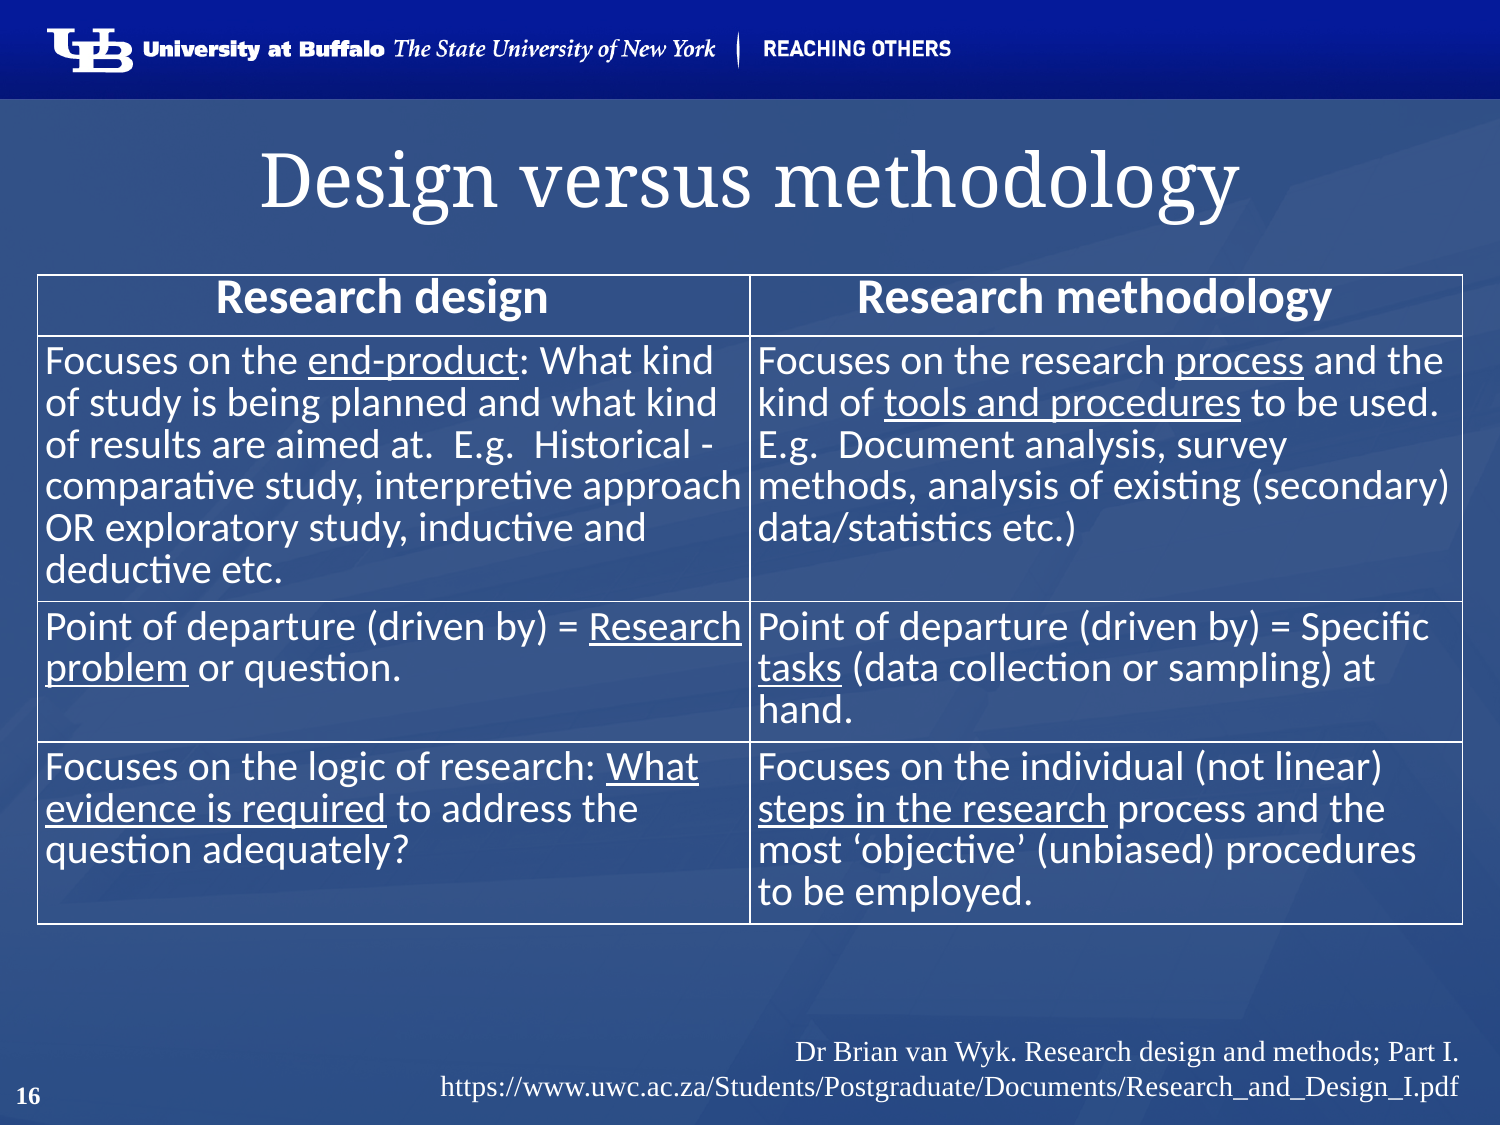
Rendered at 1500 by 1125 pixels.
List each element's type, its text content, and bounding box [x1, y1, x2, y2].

slide_number 16 [0, 1064, 75, 1125]
table_cell Focuses on the logic of research: What evidence is required to address the question adequately? [38, 743, 749, 923]
table_header Research design [38, 276, 749, 335]
text_box Dr Brian van Wyk. Research design and methods; Part I. https://www.uwc.ac.za/Students/Postgraduate/Documents/Research_and_Design_I.pdf [237, 1024, 1475, 1110]
table_cell Focuses on the individual (not linear) steps in the research process and the most ‘objective’ (unbiased) procedures to be employed. [751, 743, 1462, 923]
picture [0, 0, 1500, 99]
table_cell Point of departure (driven by) = Specific tasks (data collection or sampling) at hand. [751, 602, 1462, 741]
table_cell Focuses on the research process and the kind of tools and procedures to be used. E.g. Document analysis, survey methods, analysis of existing (secondary) data/statistics etc.) [751, 337, 1462, 601]
table_header Research methodology [751, 276, 1462, 335]
title Design versus methodology [37, 125, 1463, 250]
table_cell Point of departure (driven by) = Research problem or question. [38, 602, 749, 741]
table_cell Focuses on the end-product: What kind of study is being planned and what kind of results are aimed at. E.g. Historical - comparative study, interpretive approach OR exploratory study, inductive and deductive etc. [38, 337, 749, 601]
